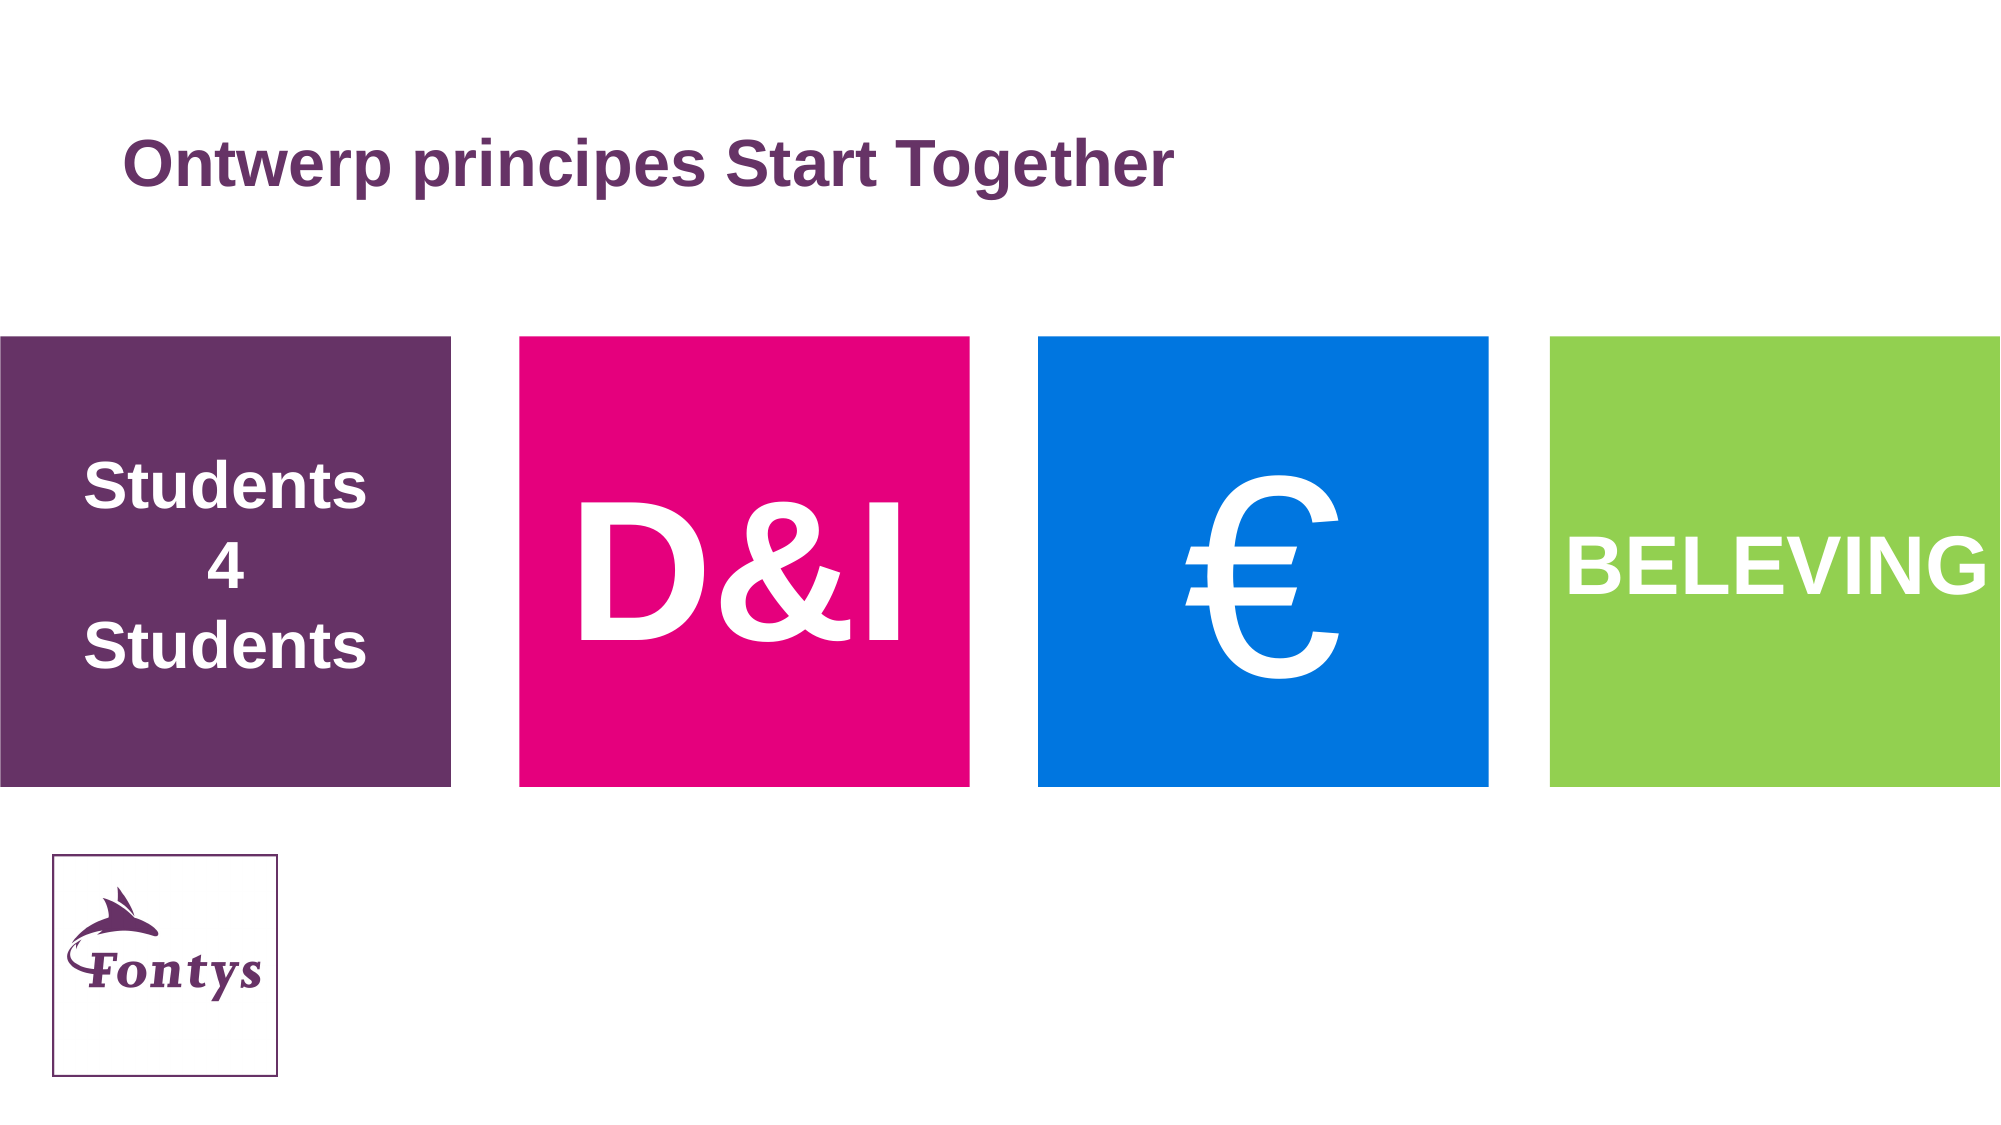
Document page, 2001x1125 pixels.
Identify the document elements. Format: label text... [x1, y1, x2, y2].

picture [52, 854, 278, 1077]
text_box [519, 336, 970, 787]
text_box Students 4 Students [0, 335, 452, 788]
text_box [1549, 335, 2000, 788]
text_box € [1037, 335, 1490, 788]
text_box Ontwerp principes Start Together [107, 112, 1225, 207]
text_box BELEVING [1550, 503, 2000, 619]
